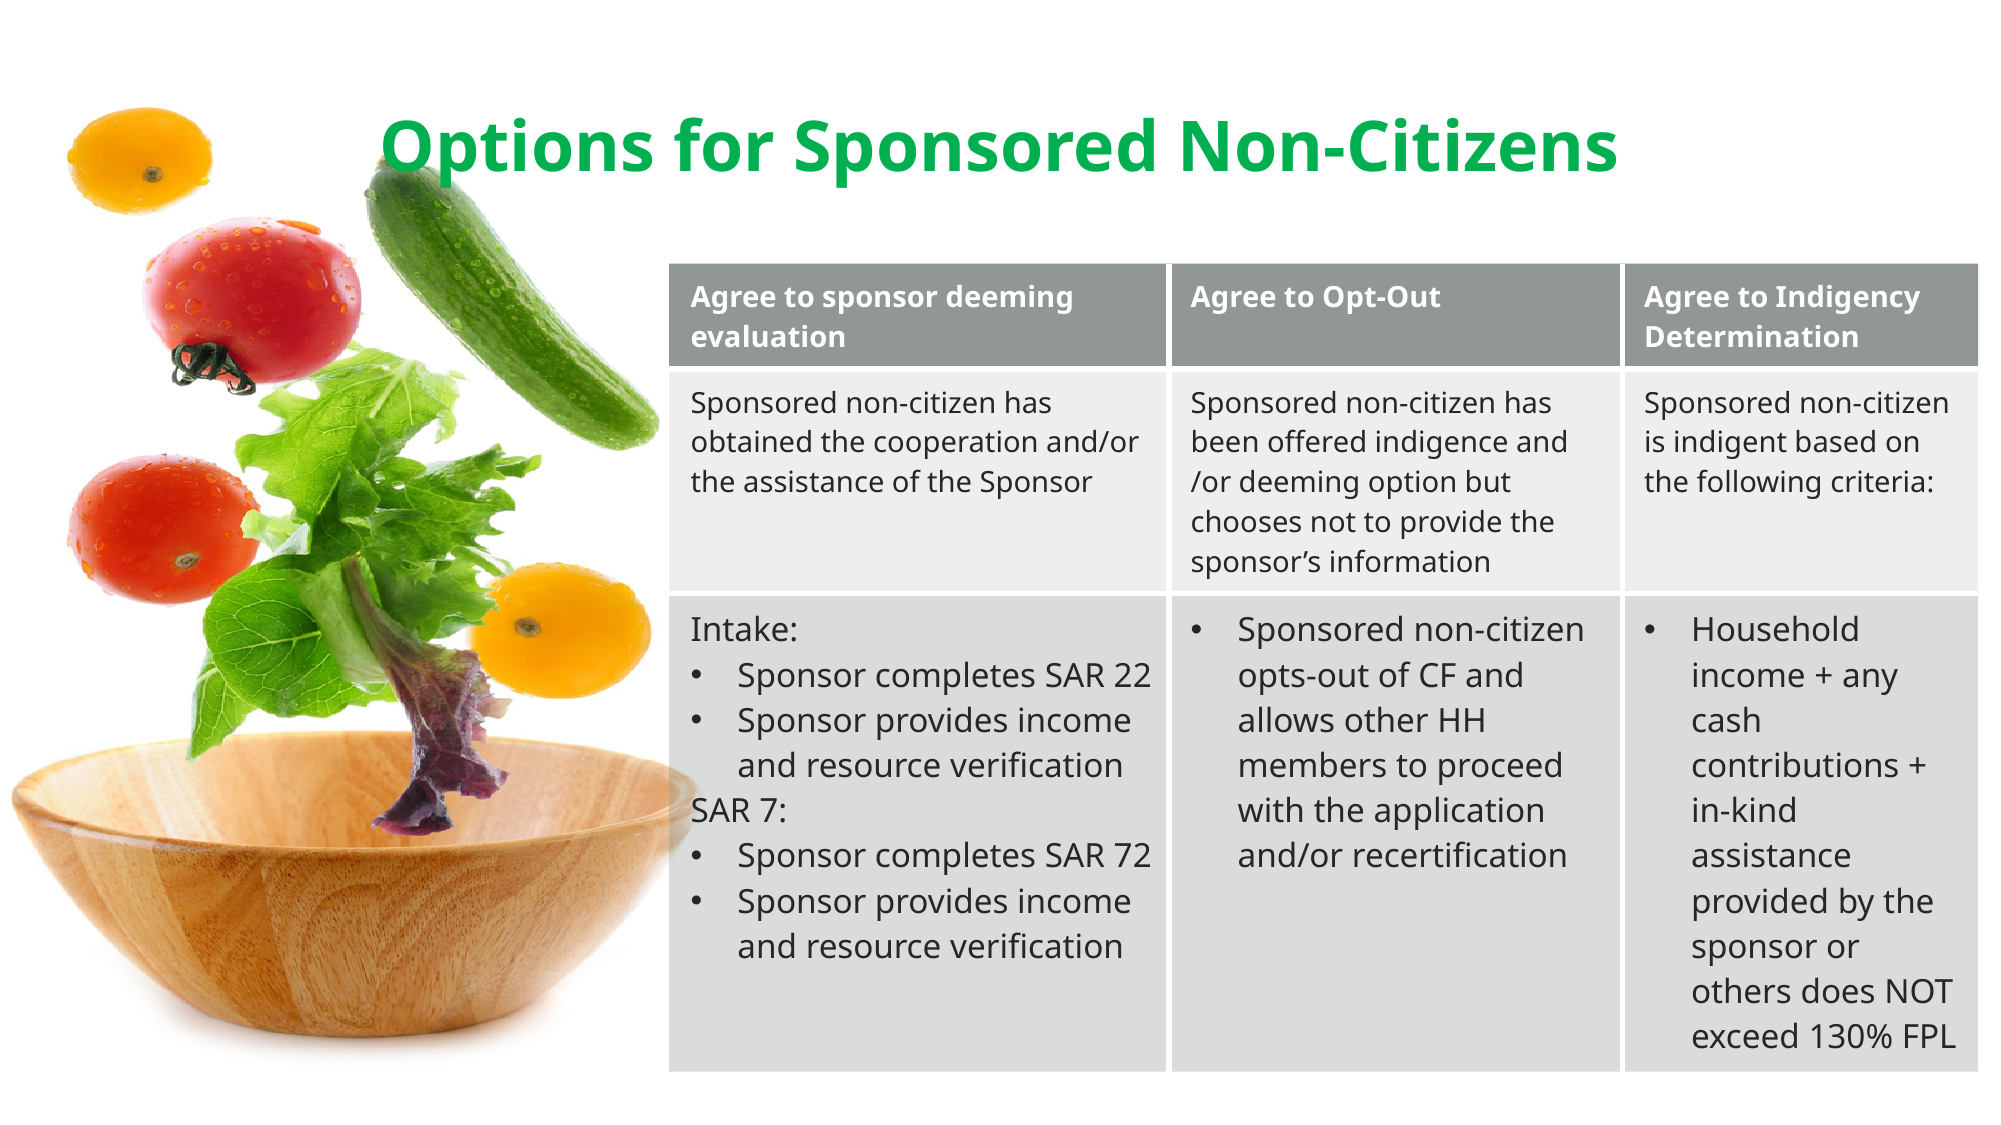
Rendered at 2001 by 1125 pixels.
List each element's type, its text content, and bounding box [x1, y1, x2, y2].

title Options for Sponsored Non-Citizens [353, 54, 1647, 232]
picture [0, 0, 812, 1125]
table_header Agree to sponsor deeming evaluation [669, 264, 1166, 366]
table_cell Intake: Sponsor completes SAR 22 Sponsor provides income and resource verification SAR 7: Sponsor completes SAR 72 Sponsor provides income and resource verification [669, 596, 1166, 1072]
table_header Agree to Opt-Out [1172, 264, 1620, 366]
table_cell Sponsored non-citizen is indigent based on the following criteria: [1625, 372, 1978, 591]
table_cell Sponsored non-citizen has been offered indigence and /or deeming option but chooses not to provide the sponsor’s information [1172, 372, 1620, 591]
table_cell Household income + any cash contributions + in-kind assistance provided by the sponsor or others does NOT exceed 130% FPL [1625, 596, 1978, 1072]
table_header Agree to Indigency Determination [1625, 264, 1978, 366]
table_cell Sponsored non-citizen has obtained the cooperation and/or the assistance of the Sponsor [669, 372, 1166, 591]
table_cell Sponsored non-citizen opts-out of CF and allows other HH members to proceed with the application and/or recertification [1172, 596, 1620, 1072]
